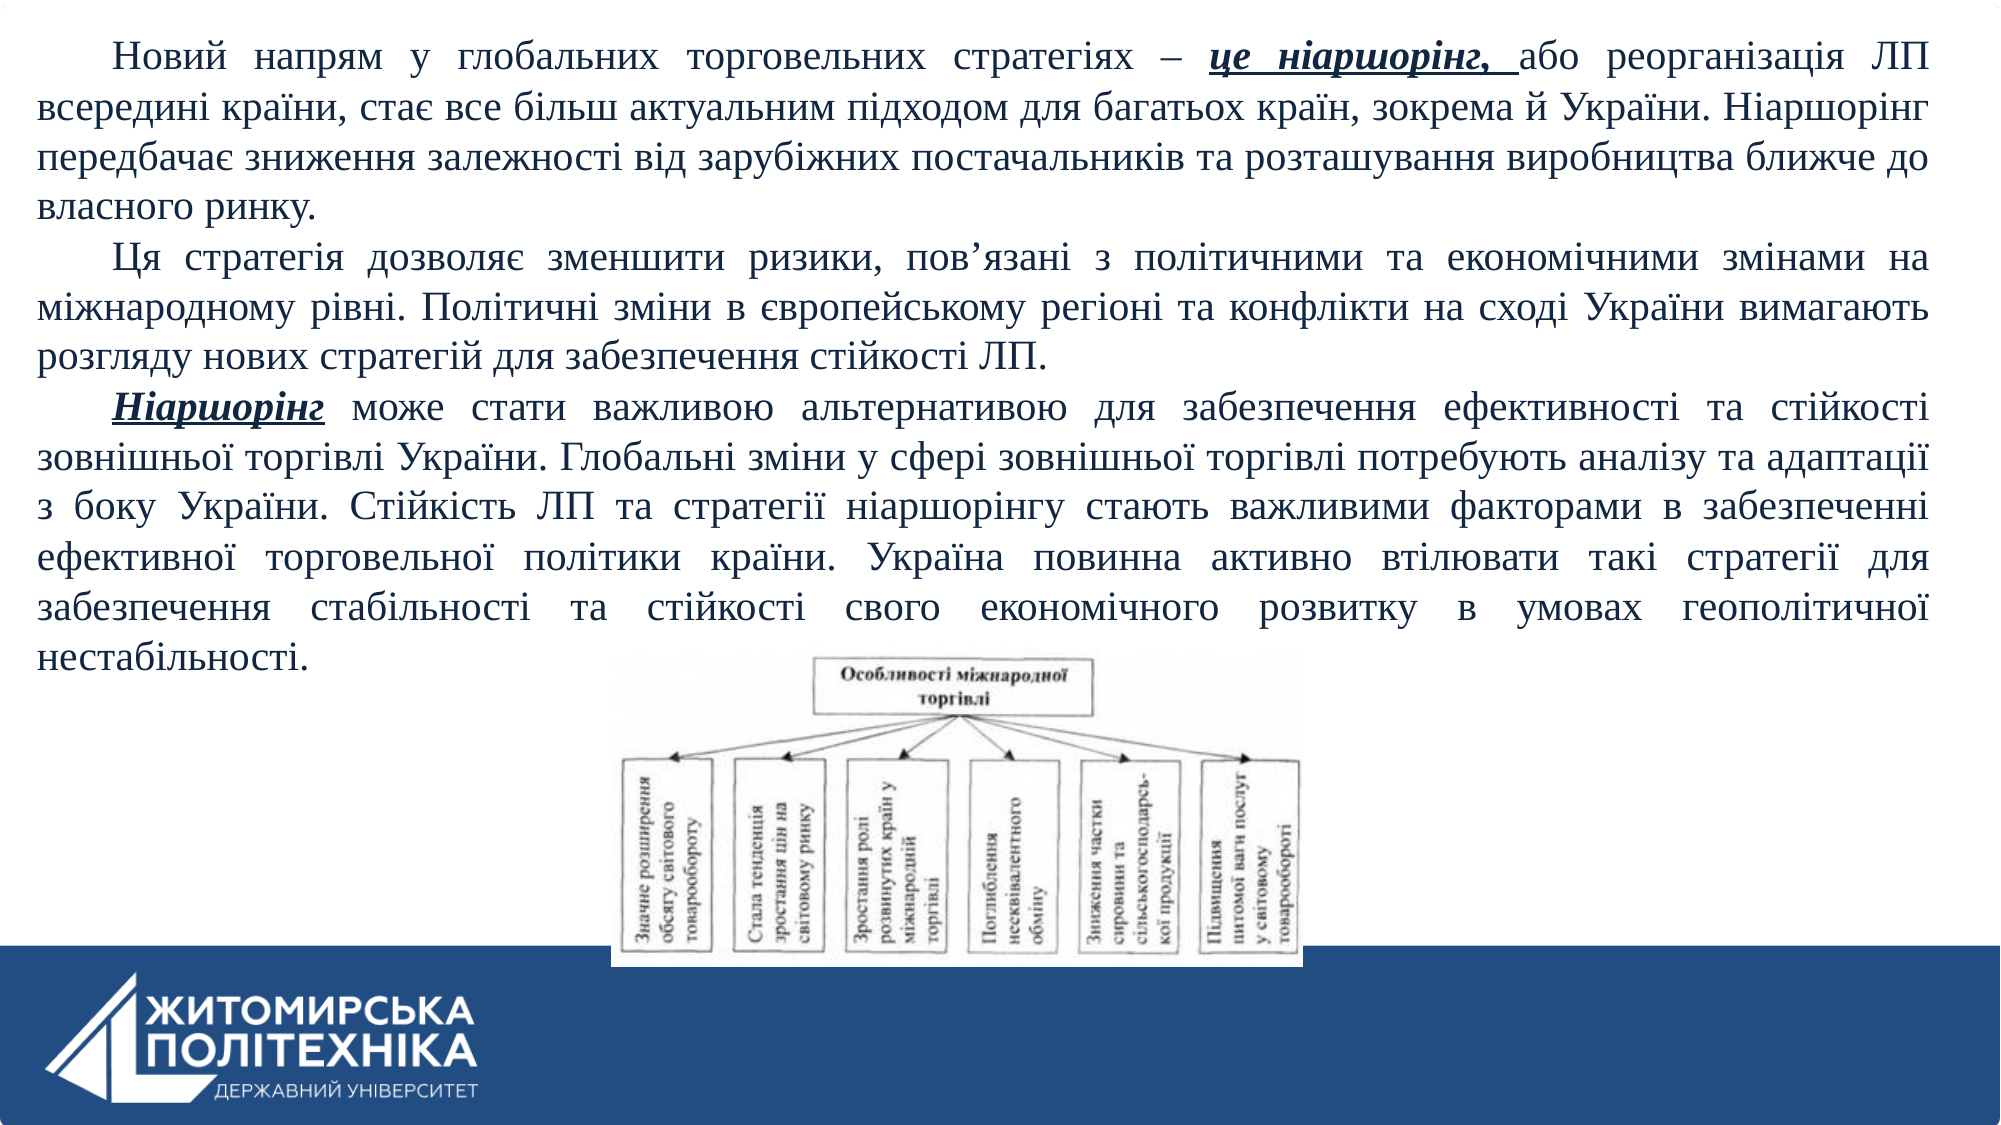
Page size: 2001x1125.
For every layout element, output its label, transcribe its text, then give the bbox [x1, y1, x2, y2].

list Новий напрям у глобальних торговельних стратегіях – це ніаршорінг, або реорганізація ЛП всередині країни, стає все більш актуальним підходом для багатьох країн, зокрема й України. Ніаршорінг передбачає зниження залежності від зарубіжних постачальників та розташування виробництва ближче до власного ринку. Ця стратегія дозволяє зменшити ризики, повʼязані з політичними та економічними змінами на міжнародному рівні. Політичні зміни в європейському регіоні та конфлікти на сході України вимагають розгляду нових стратегій для забезпечення стійкості ЛП. Ніаршорінг може стати важливою альтернативою для забезпечення ефективності та стійкості зовнішньої торгівлі України. Глобальні зміни у сфері зовнішньої торгівлі потребують аналізу та адаптації з боку України. Стійкість ЛП та стратегії ніаршорінгу стають важливими факторами в забезпеченні ефективної торговельної політики країни. Україна повинна активно втілювати такі стратегії для забезпечення стабільності та стійкості свого економічного розвитку в умовах геополітичної нестабільності. [22, 20, 1945, 947]
picture [0, 3, 2000, 1125]
